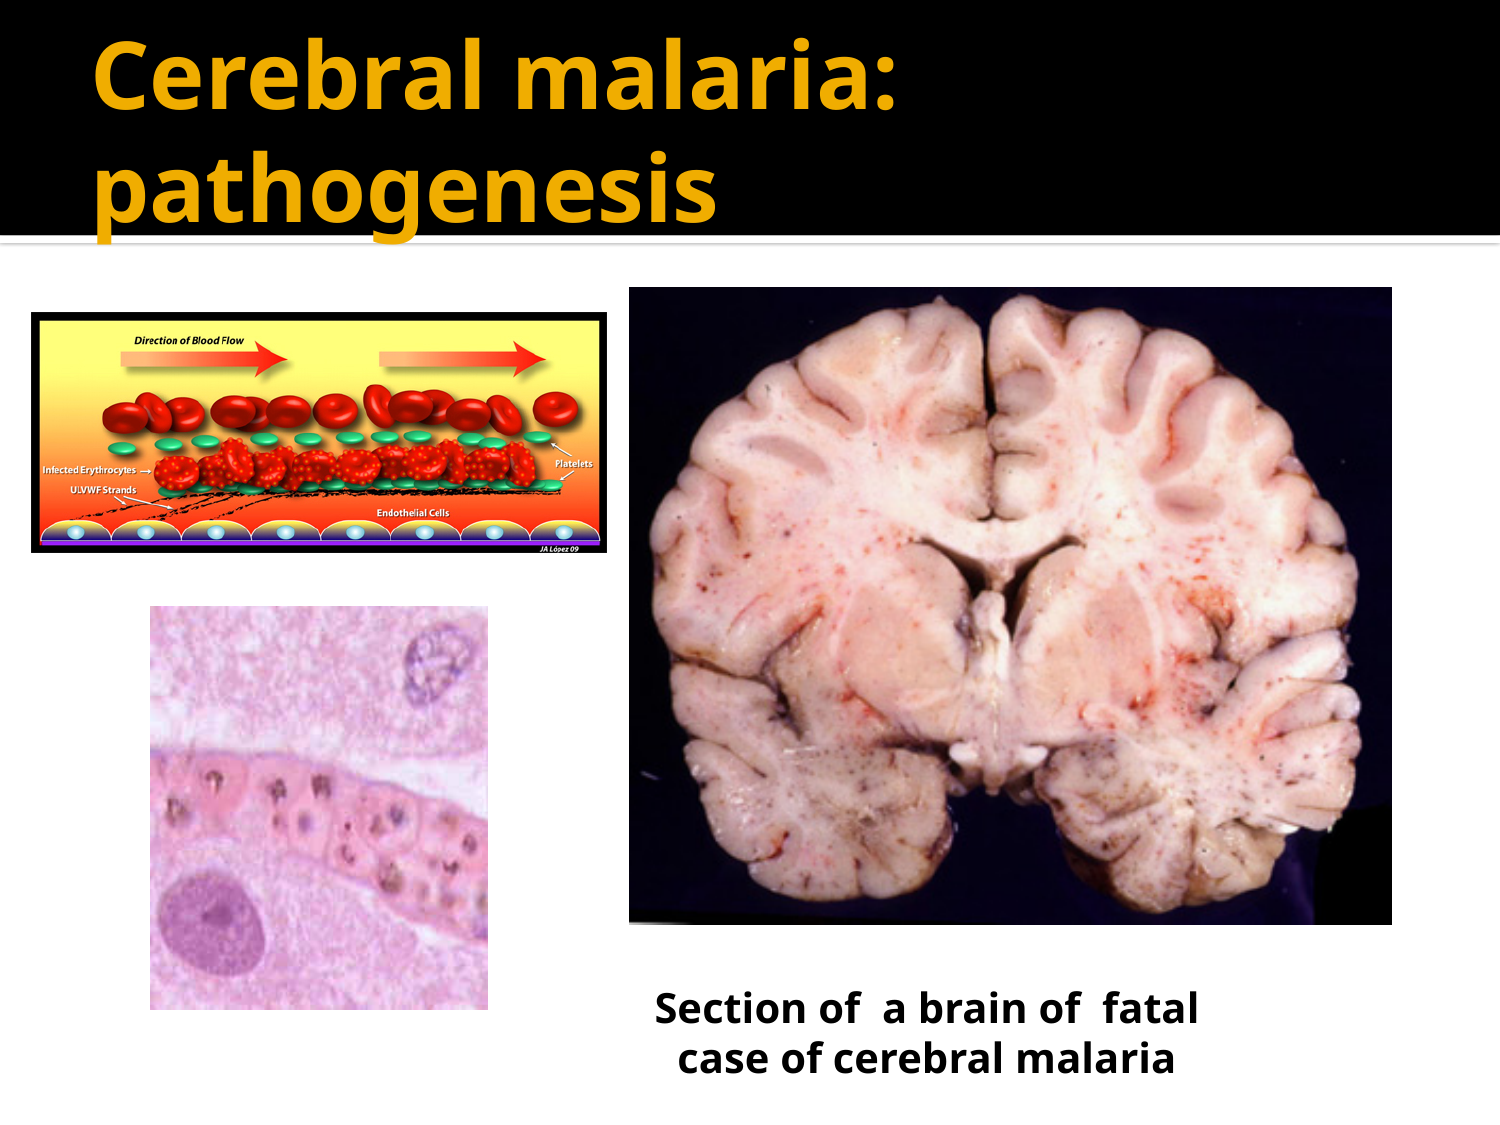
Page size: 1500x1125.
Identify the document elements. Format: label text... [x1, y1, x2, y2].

picture [149, 606, 488, 1010]
title Cerebral malaria: pathogenesis [75, 25, 1425, 231]
text_box Section of a brain of fatal case of cerebral malaria [629, 974, 1225, 1090]
picture [629, 287, 1392, 925]
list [31, 312, 607, 554]
